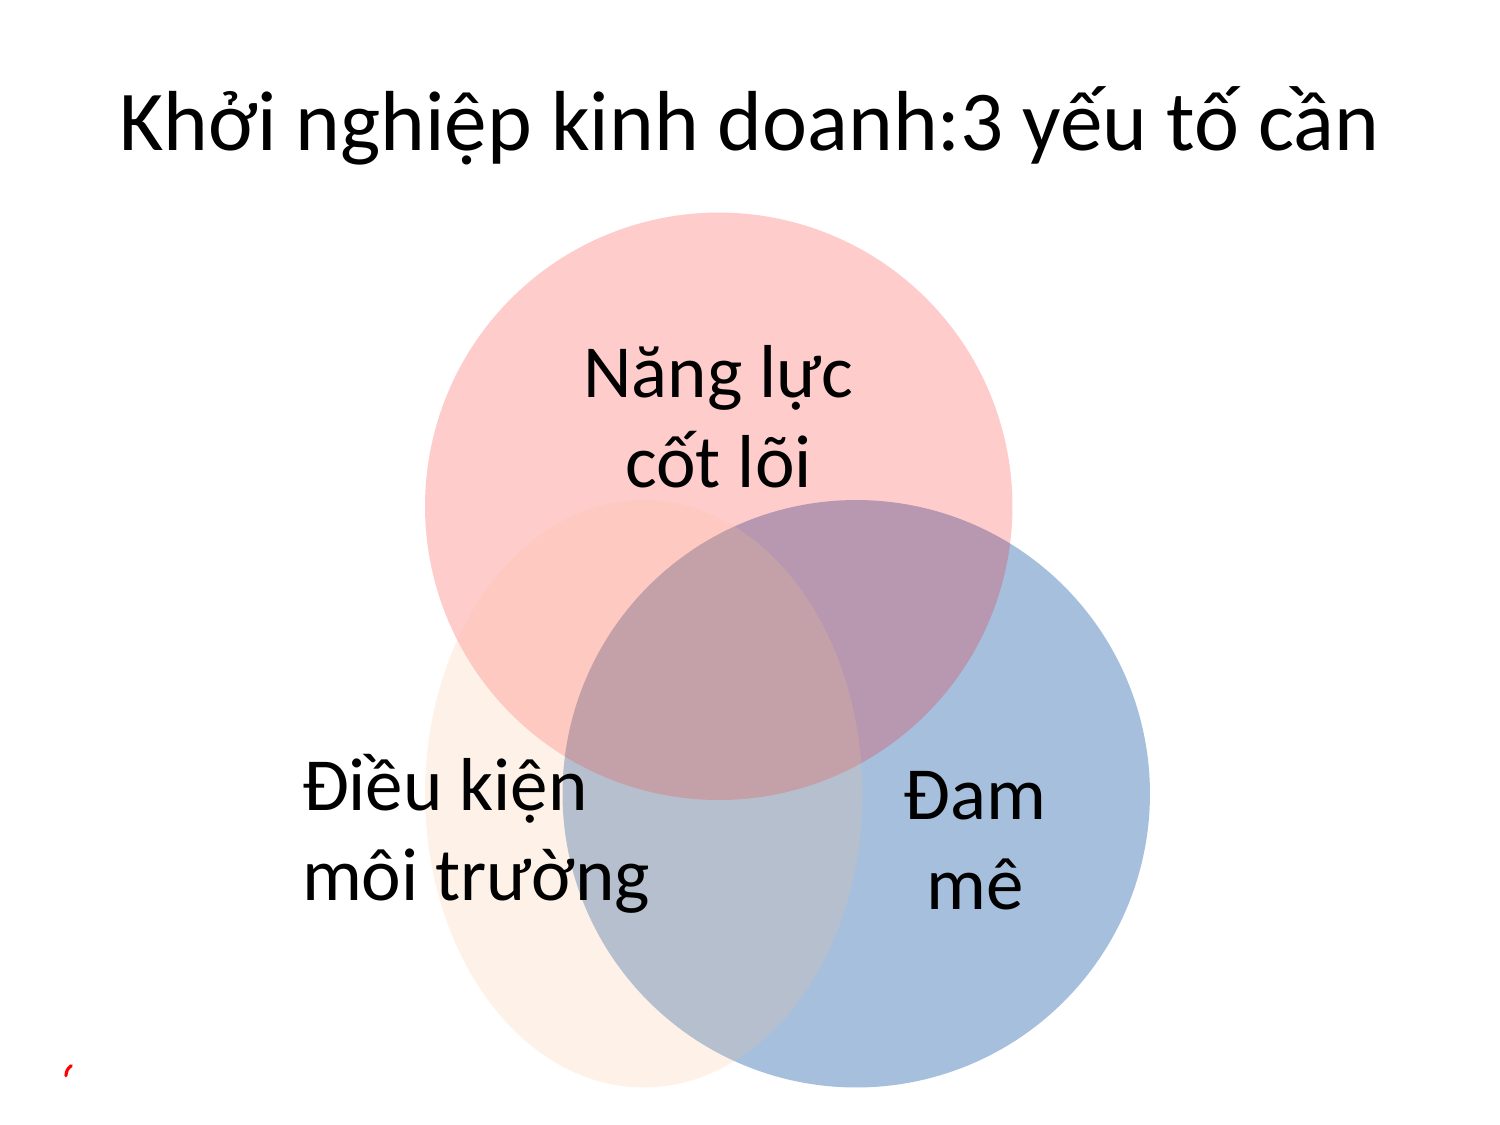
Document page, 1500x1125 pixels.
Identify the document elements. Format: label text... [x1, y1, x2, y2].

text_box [424, 212, 1151, 1088]
text_box Điều kiện môi trường [287, 728, 419, 923]
title Khởi nghiệp kinh doanh:3 yếu tố cần [75, 45, 1425, 188]
